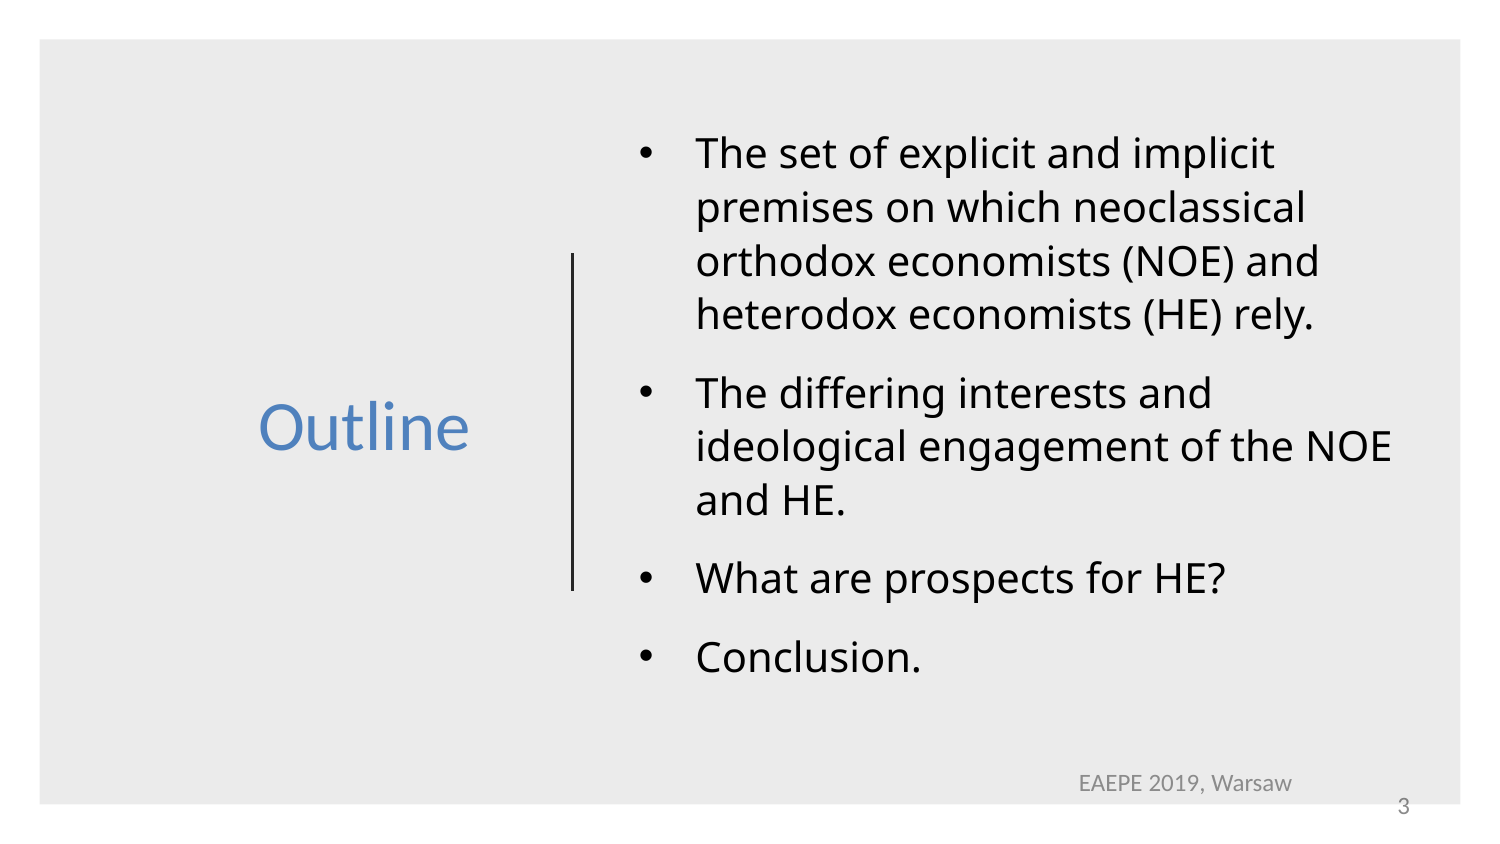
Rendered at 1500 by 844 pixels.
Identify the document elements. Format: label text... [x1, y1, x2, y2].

slide_number 3 [1074, 805, 1425, 827]
title Outline [103, 118, 502, 726]
list The set of explicit and implicit premises on which neoclassical orthodox economists (NOE) and heterodox economists (HE) rely. The differing interests and ideological engagement of the NOE and HE. What are prospects for HE? Conclusion. [624, 79, 1424, 726]
footer EAEPE 2019, Warsaw [872, 759, 1500, 805]
text_box [37, 37, 1462, 806]
